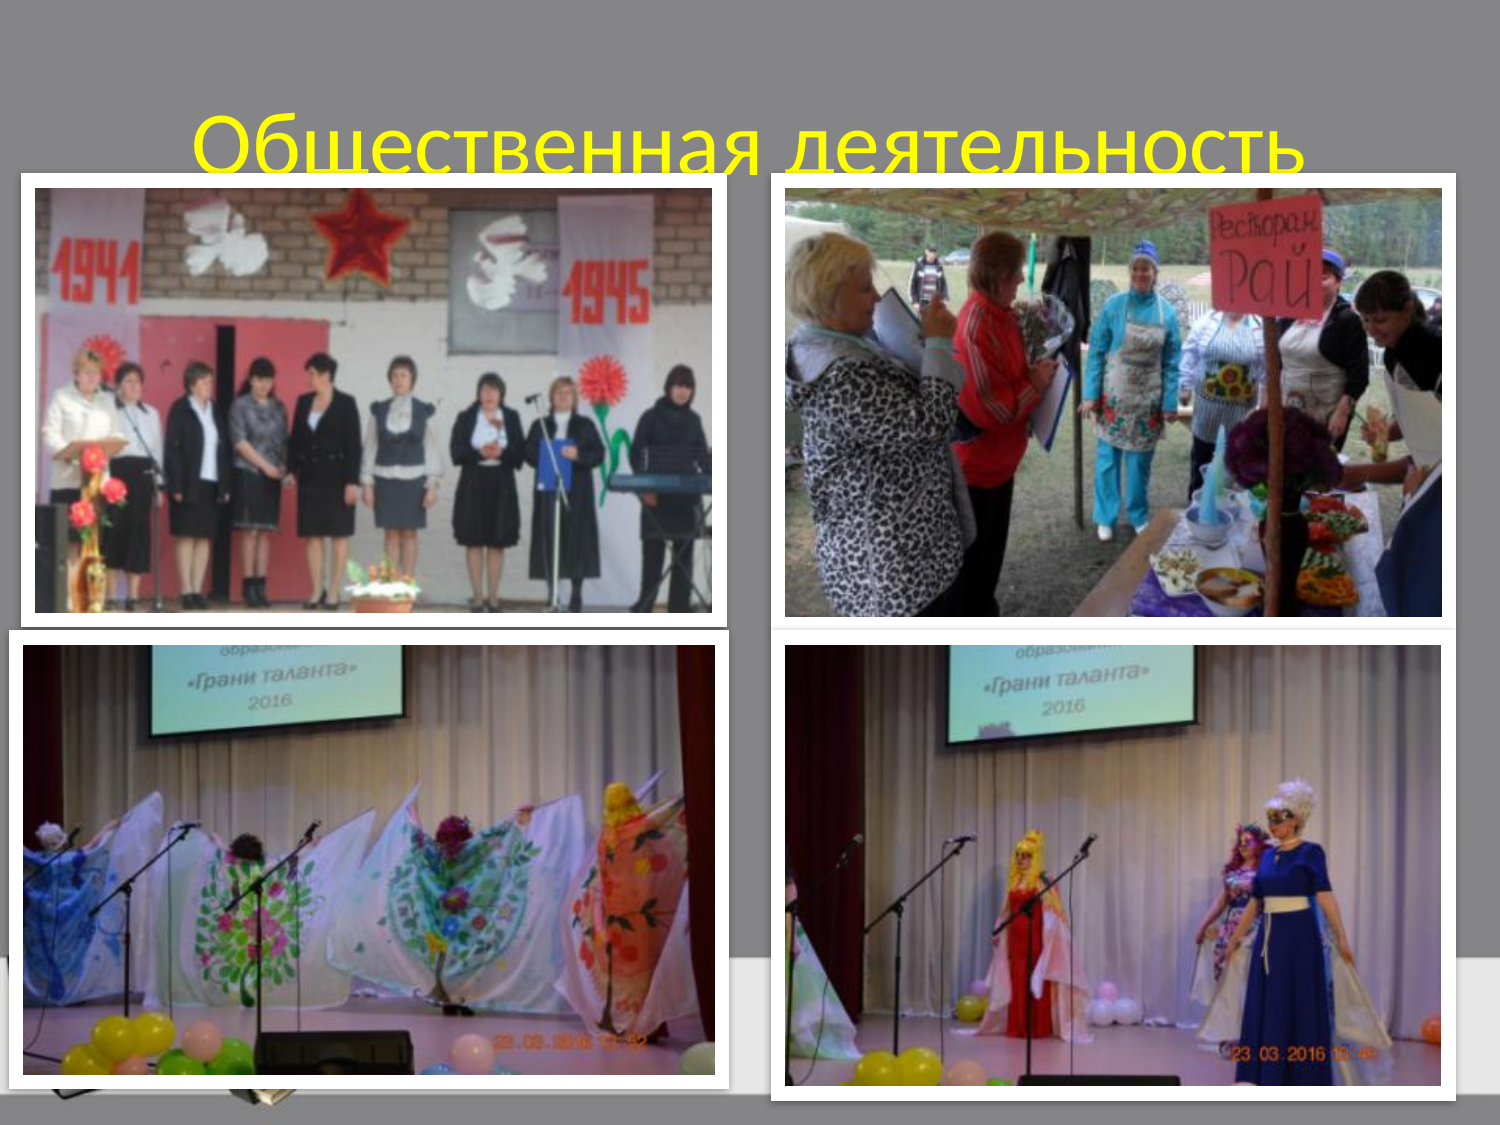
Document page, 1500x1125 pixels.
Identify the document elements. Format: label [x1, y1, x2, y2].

picture [784, 187, 1442, 618]
picture [34, 187, 713, 613]
list [0, 0, 1500, 1125]
chart [562, 280, 1500, 945]
picture [784, 644, 1442, 1087]
picture [23, 644, 716, 1075]
